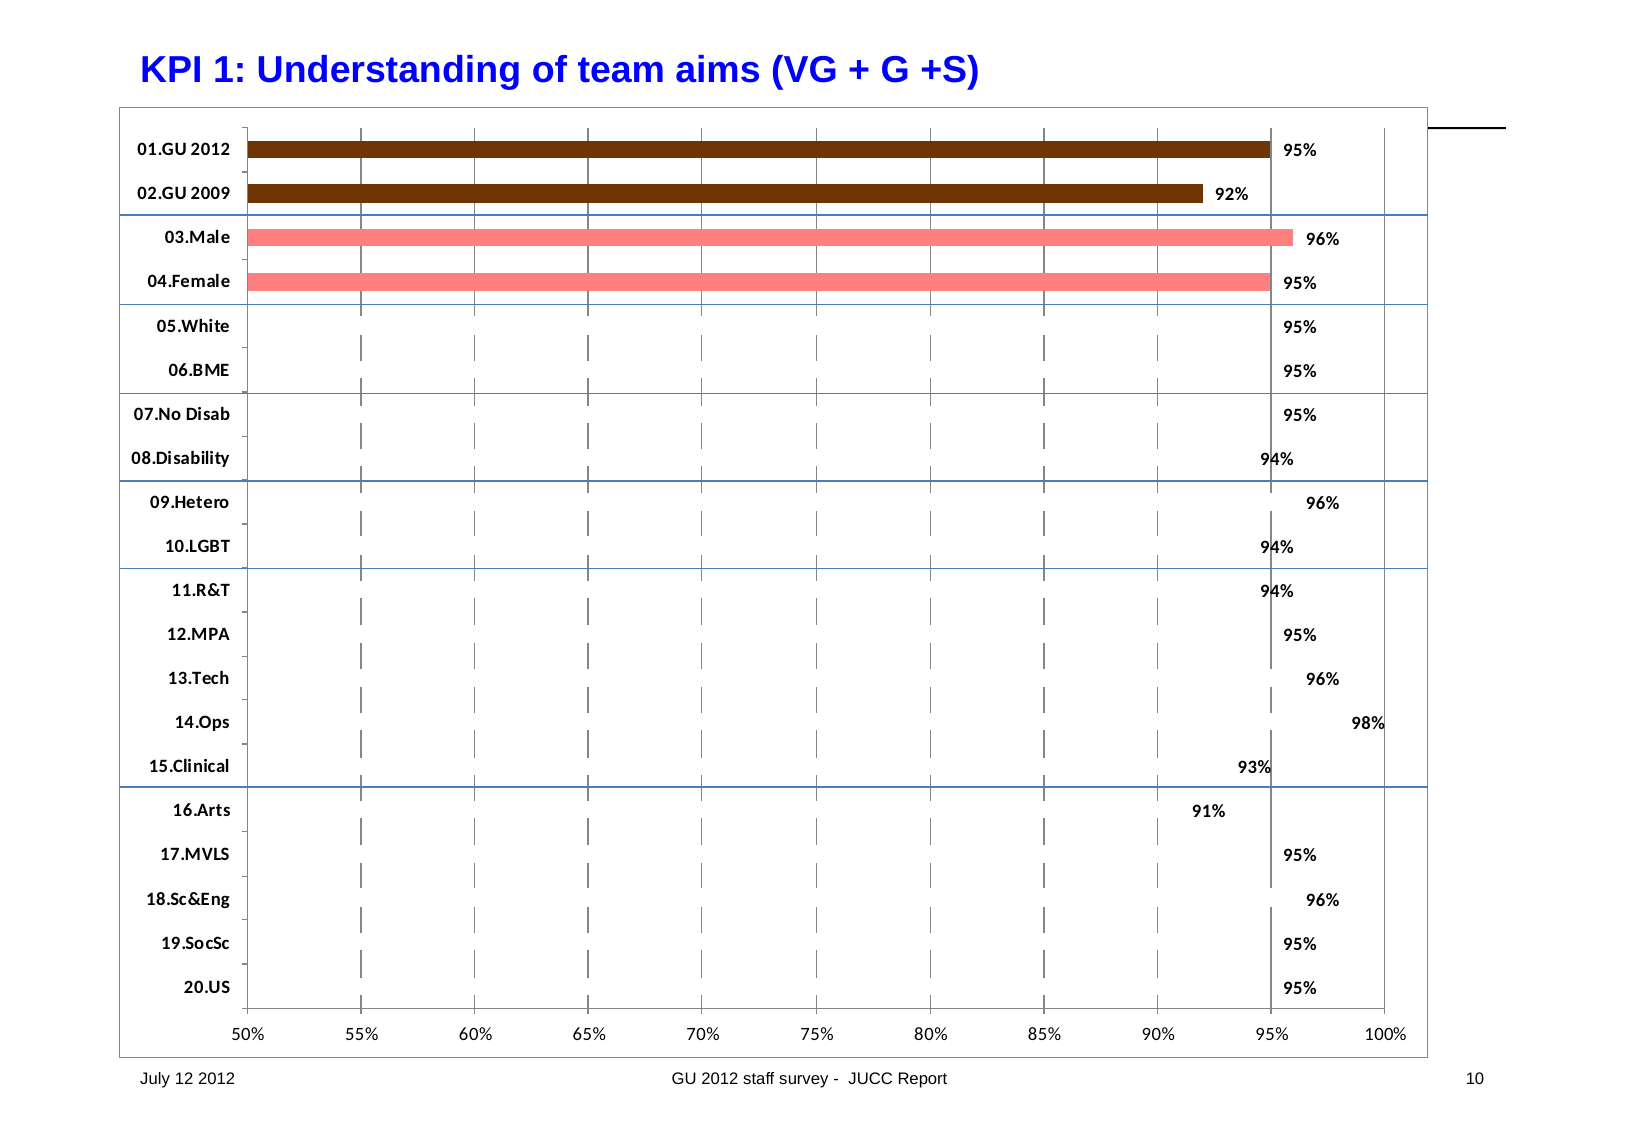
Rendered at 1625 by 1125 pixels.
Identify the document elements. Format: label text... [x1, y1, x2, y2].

picture [111, 99, 1435, 1065]
slide_number 10 [1162, 1056, 1500, 1100]
footer GU 2012 staff survey - JUCC Report [526, 1072, 1098, 1100]
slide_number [125, 1072, 463, 1100]
title KPI 1: Understanding of team aims (VG + G +S) [125, 37, 1500, 99]
